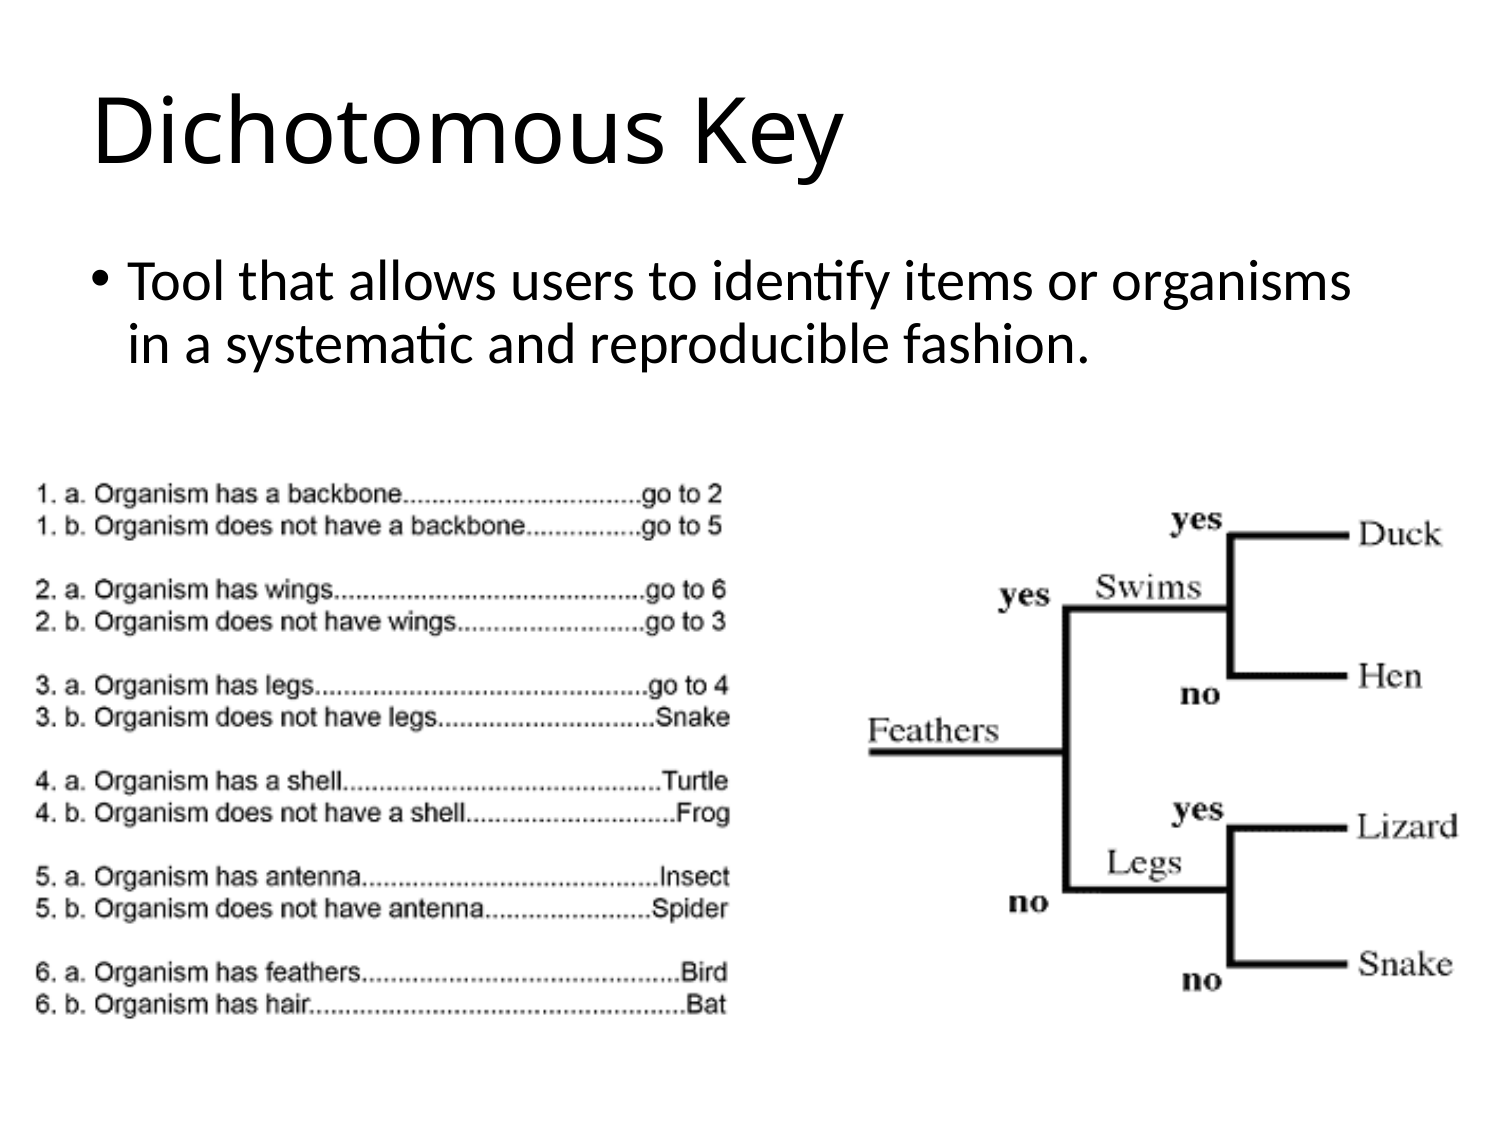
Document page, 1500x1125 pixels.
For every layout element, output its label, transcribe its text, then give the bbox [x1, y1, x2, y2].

picture [19, 469, 747, 1036]
title Dichotomous Key [75, 24, 1369, 242]
picture [853, 502, 1480, 1015]
list Tool that allows users to identify items or organisms in a systematic and reproducible fashion. [75, 242, 1369, 957]
